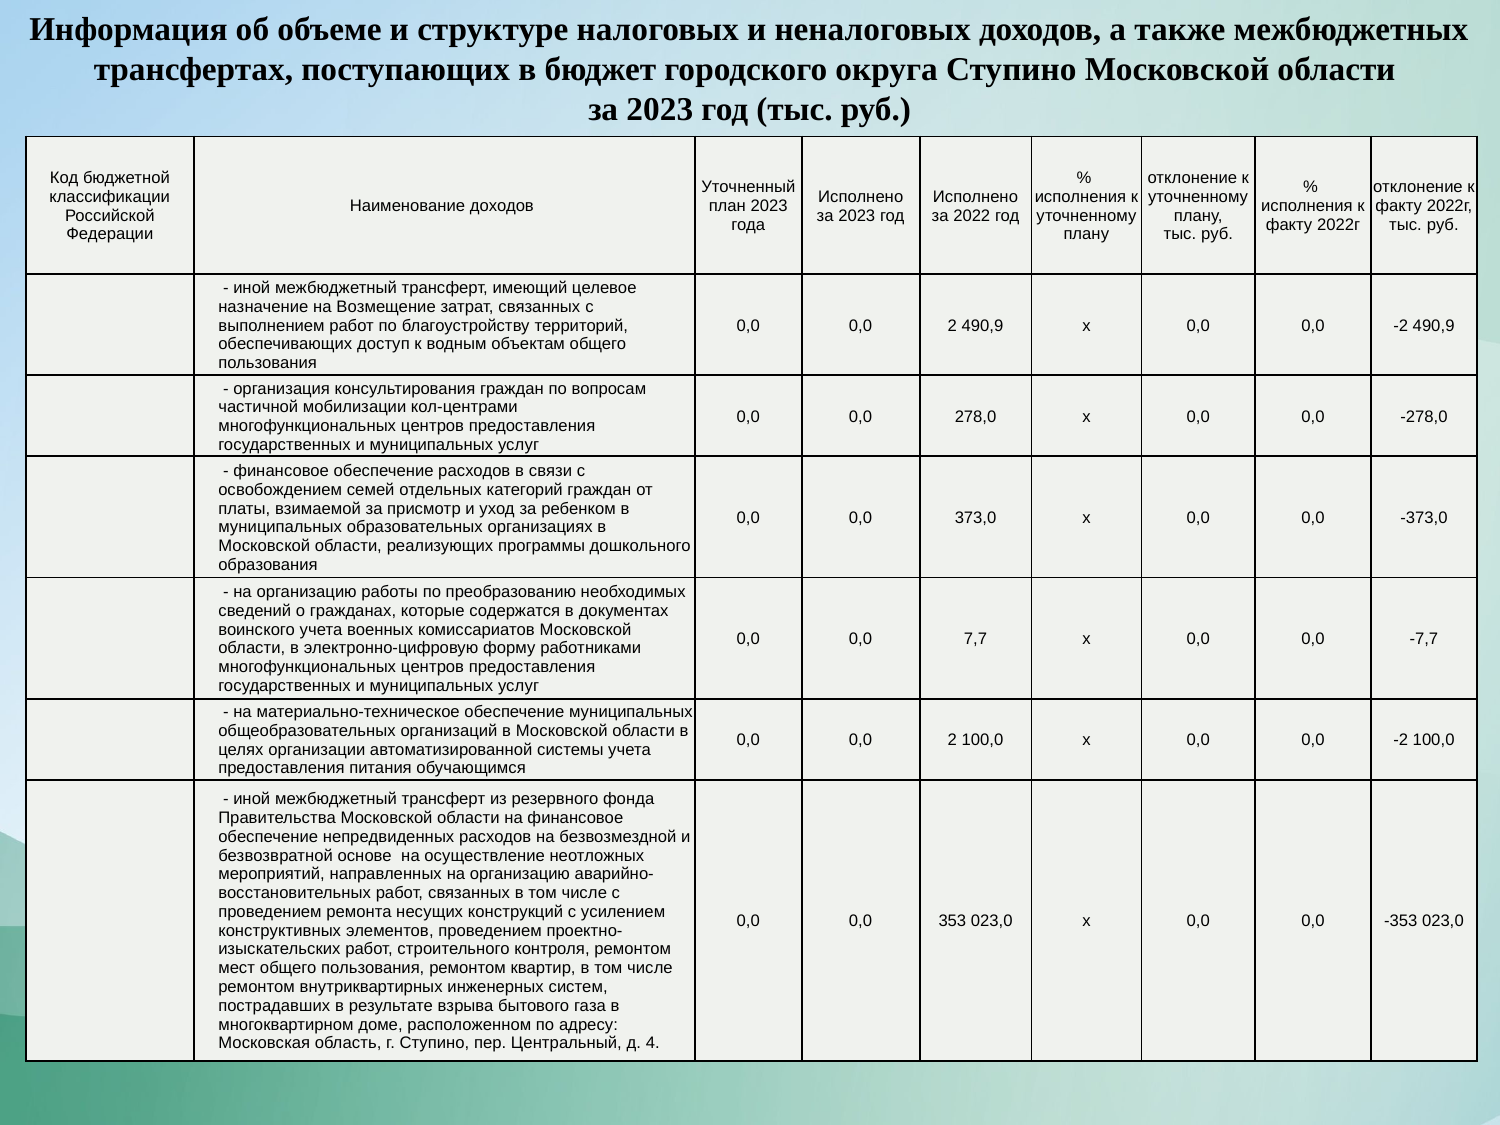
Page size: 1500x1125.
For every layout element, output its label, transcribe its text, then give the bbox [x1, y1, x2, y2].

table_cell [27, 457, 193, 577]
table_cell -278,0 [1372, 376, 1476, 455]
table_cell 0,0 [1256, 457, 1370, 577]
table_cell - на материально-техническое обеспечение муниципальных общеобразовательных организаций в Московской области в целях организации автоматизированной системы учета предоставления питания обучающимся [195, 700, 694, 779]
table_cell -353 023,0 [1372, 781, 1476, 1060]
table_cell 0,0 [1256, 275, 1370, 374]
table_cell - иной межбюджетный трансферт из резервного фонда Правительства Московской области на финансовое обеспечение непредвиденных расходов на безвозмездной и безвозвратной основе на осуществление неотложных мероприятий, направленных на организацию аварийно-восстановительных работ, связанных в том числе с проведением ремонта несущих конструкций с усилением конструктивных элементов, проведением проектно-изыскательских работ, строительного контроля, ремонтом мест общего пользования, ремонтом квартир, в том числе ремонтом внутриквартирных инженерных систем, пострадавших в результате взрыва бытового газа в многоквартирном доме, расположенном по адресу: Московская область, г. Ступино, пер. Центральный, д. 4. [195, 781, 694, 1060]
table_cell х [1032, 275, 1141, 374]
table_cell х [1032, 457, 1141, 577]
table_cell [27, 275, 193, 374]
table_header отклонение к факту 2022г, тыс. руб. [1372, 137, 1476, 273]
table_cell 0,0 [1256, 700, 1370, 779]
table_cell 0,0 [696, 457, 801, 577]
table_cell -373,0 [1372, 457, 1476, 577]
text_box Информация об объеме и структуре налоговых и неналоговых доходов, а также межбюджетных трансфертах, поступающих в бюджет городского округа Ступино Московской области за 2023 год (тыс. руб.) [0, 0, 1500, 135]
table_cell 0,0 [803, 275, 919, 374]
table_cell 0,0 [803, 376, 919, 455]
table_cell 0,0 [1142, 700, 1254, 779]
table_header отклонение к уточненному плану, тыс. руб. [1142, 137, 1254, 273]
table_header Наименование доходов [195, 137, 694, 273]
table_cell 0,0 [1142, 275, 1254, 374]
table_cell х [1032, 376, 1141, 455]
table_cell 0,0 [1256, 781, 1370, 1060]
table_cell 0,0 [696, 781, 801, 1060]
table_header % исполнения к факту 2022г [1256, 137, 1370, 273]
table_cell [27, 376, 193, 455]
table_cell х [1032, 700, 1141, 779]
table_cell х [1032, 781, 1141, 1060]
table_cell [27, 578, 193, 698]
table_header % исполнения к уточненному плану [1032, 137, 1141, 273]
table_cell 0,0 [1256, 578, 1370, 698]
table_cell 0,0 [1142, 376, 1254, 455]
table_cell 0,0 [1142, 457, 1254, 577]
table_cell 7,7 [921, 578, 1031, 698]
table_cell -7,7 [1372, 578, 1476, 698]
table_cell - организация консультирования граждан по вопросам частичной мобилизации кол-центрами многофункциональных центров предоставления государственных и муниципальных услуг [195, 376, 694, 455]
table_cell - на организацию работы по преобразованию необходимых сведений о гражданах, которые содержатся в документах воинского учета военных комиссариатов Московской области, в электронно-цифровую форму работниками многофункциональных центров предоставления государственных и муниципальных услуг [195, 578, 694, 698]
table_cell [27, 700, 193, 779]
table_cell 0,0 [803, 781, 919, 1060]
table_cell 0,0 [1256, 376, 1370, 455]
table_cell х [1032, 578, 1141, 698]
table_cell [27, 781, 193, 1060]
table_header Исполнено за 2022 год [921, 137, 1031, 273]
table_cell 353 023,0 [921, 781, 1031, 1060]
table_cell -2 100,0 [1372, 700, 1476, 779]
table_cell 278,0 [921, 376, 1031, 455]
table_cell 2 100,0 [921, 700, 1031, 779]
picture [0, 135, 1500, 1125]
table_cell 0,0 [1142, 781, 1254, 1060]
table_cell - финансовое обеспечение расходов в связи с освобождением семей отдельных категорий граждан от платы, взимаемой за присмотр и уход за ребенком в муниципальных образовательных организациях в Московской области, реализующих программы дошкольного образования [195, 457, 694, 577]
table_cell -2 490,9 [1372, 275, 1476, 374]
table_cell 0,0 [803, 457, 919, 577]
table_cell 0,0 [696, 376, 801, 455]
table_cell 0,0 [696, 700, 801, 779]
table_cell 0,0 [1142, 578, 1254, 698]
table_cell 2 490,9 [921, 275, 1031, 374]
table_header Исполнено за 2023 год [803, 137, 919, 273]
table_header Уточненный план 2023 года [696, 137, 801, 273]
table_header Код бюджетной классификации Российской Федерации [27, 137, 193, 273]
table_cell - иной межбюджетный трансферт, имеющий целевое назначение на Возмещение затрат, связанных с выполнением работ по благоустройству территорий, обеспечивающих доступ к водным объектам общего пользования [195, 275, 694, 374]
table_cell 0,0 [803, 700, 919, 779]
table_cell 373,0 [921, 457, 1031, 577]
table_cell 0,0 [696, 578, 801, 698]
table_cell 0,0 [696, 275, 801, 374]
table_cell 0,0 [803, 578, 919, 698]
